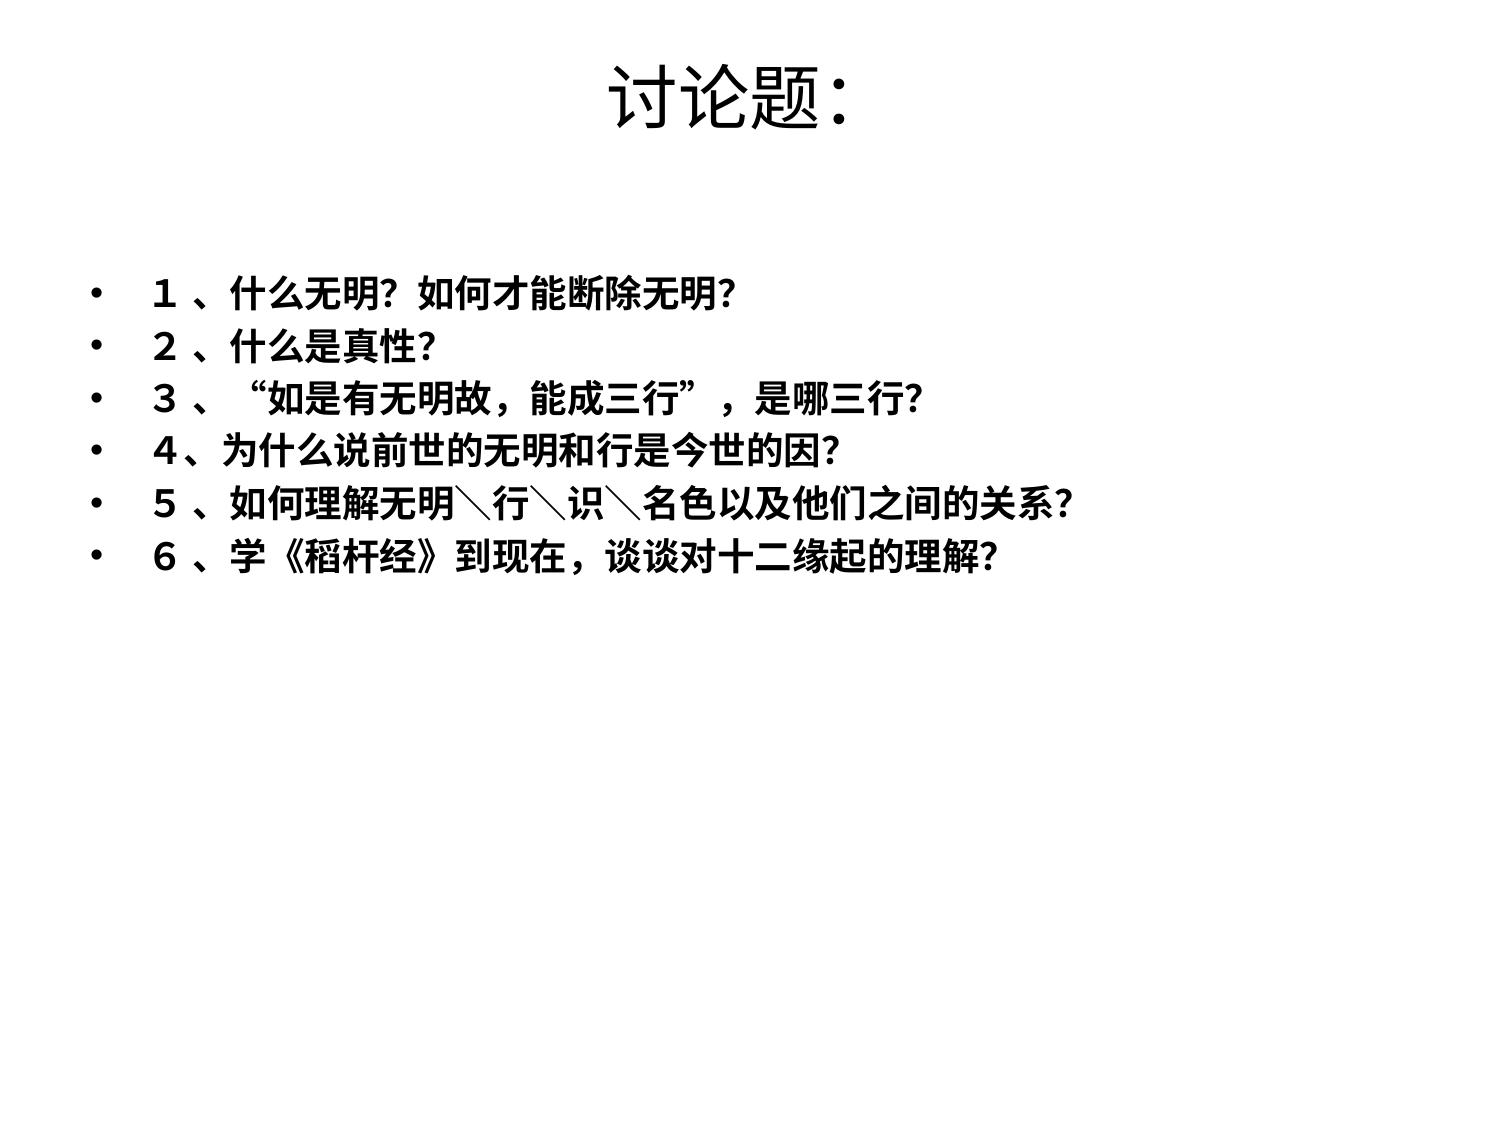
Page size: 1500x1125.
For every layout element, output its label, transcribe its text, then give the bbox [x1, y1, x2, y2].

list １ 、什么无明？如何才能断除无明？ ２ 、什么是真性？ ３ 、“如是有无明故，能成三行”，是哪三行？ ４、为什么说前世的无明和行是今世的因？ ５ 、如何理解无明＼行＼识＼名色以及他们之间的关系？ ６ 、学《稻杆经》到现在，谈谈对十二缘起的理解？ [75, 262, 1425, 1005]
title 讨论题： [75, 45, 1425, 233]
